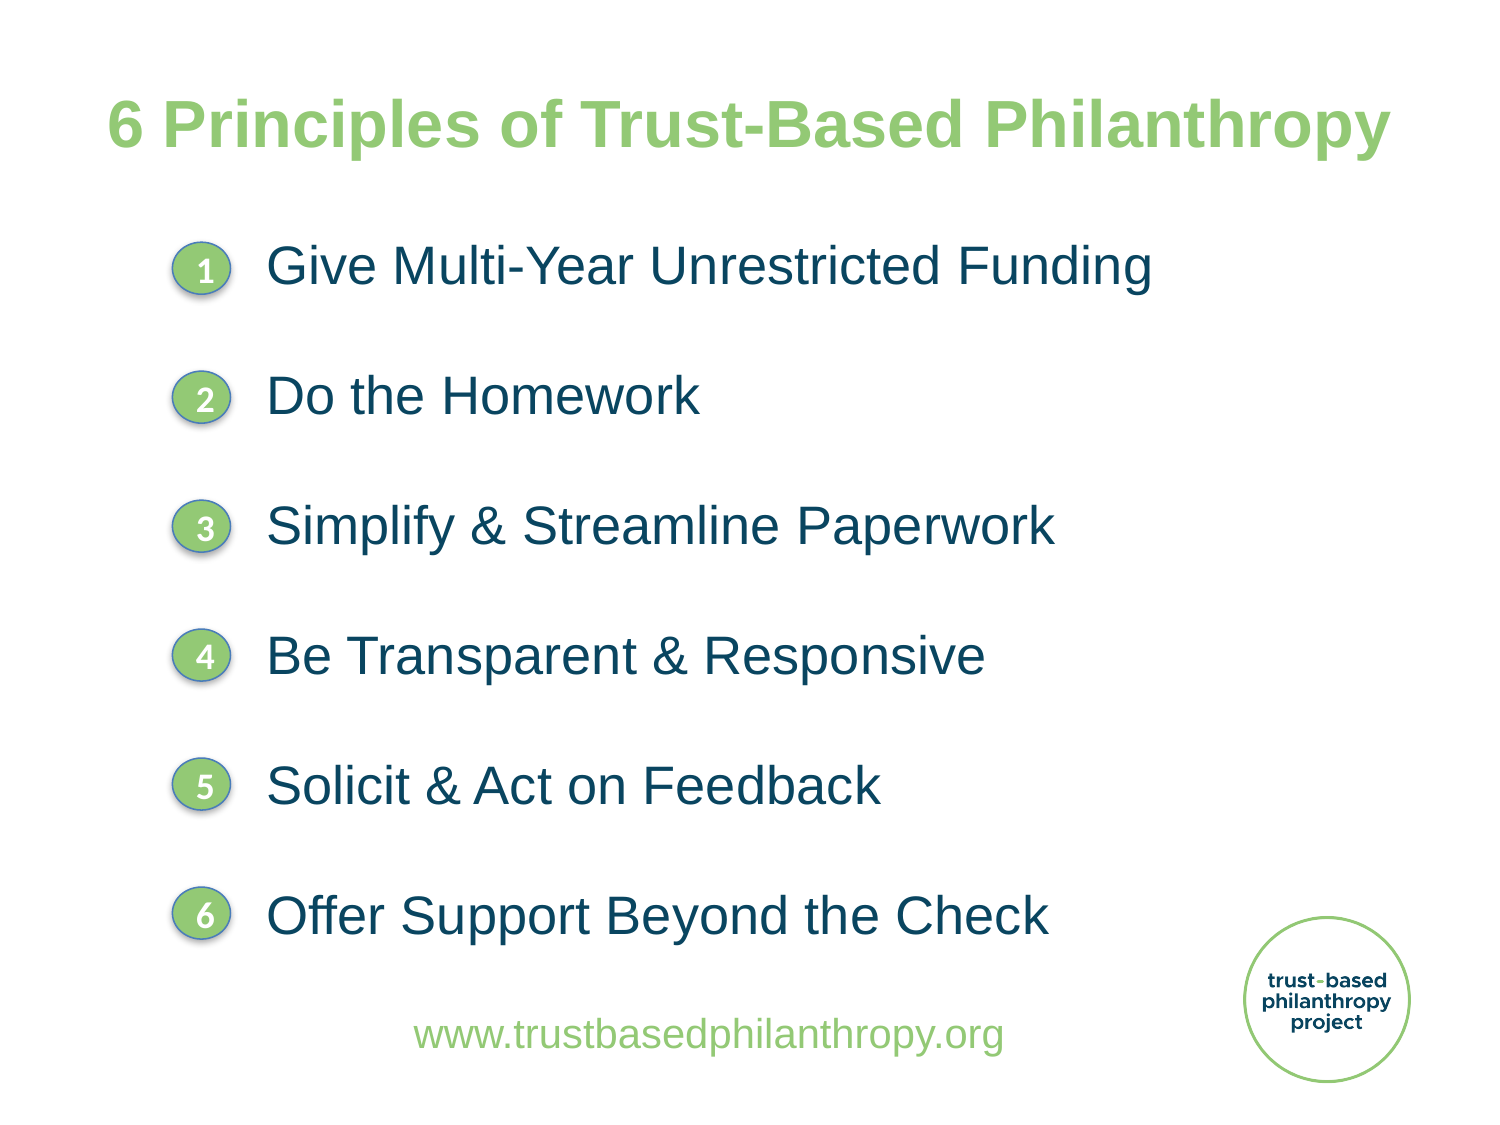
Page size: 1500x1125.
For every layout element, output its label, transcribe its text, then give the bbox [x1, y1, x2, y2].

text_box www.trustbasedphilanthropy.org [398, 999, 1102, 1065]
text_box 2 [172, 371, 231, 424]
text_box 6 [172, 887, 231, 940]
picture [1201, 874, 1453, 1125]
text_box 4 [172, 629, 231, 682]
text_box 5 [172, 758, 231, 811]
text_box 6 Principles of Trust-Based Philanthropy [47, 73, 1452, 169]
text_box 1 [172, 242, 231, 295]
text_box Give Multi-Year Unrestricted Funding Do the Homework Simplify & Streamline Paperwork Be Transparent & Responsive Solicit & Act on Feedback Offer Support Beyond the Check [251, 222, 1249, 953]
text_box 3 [172, 500, 231, 553]
